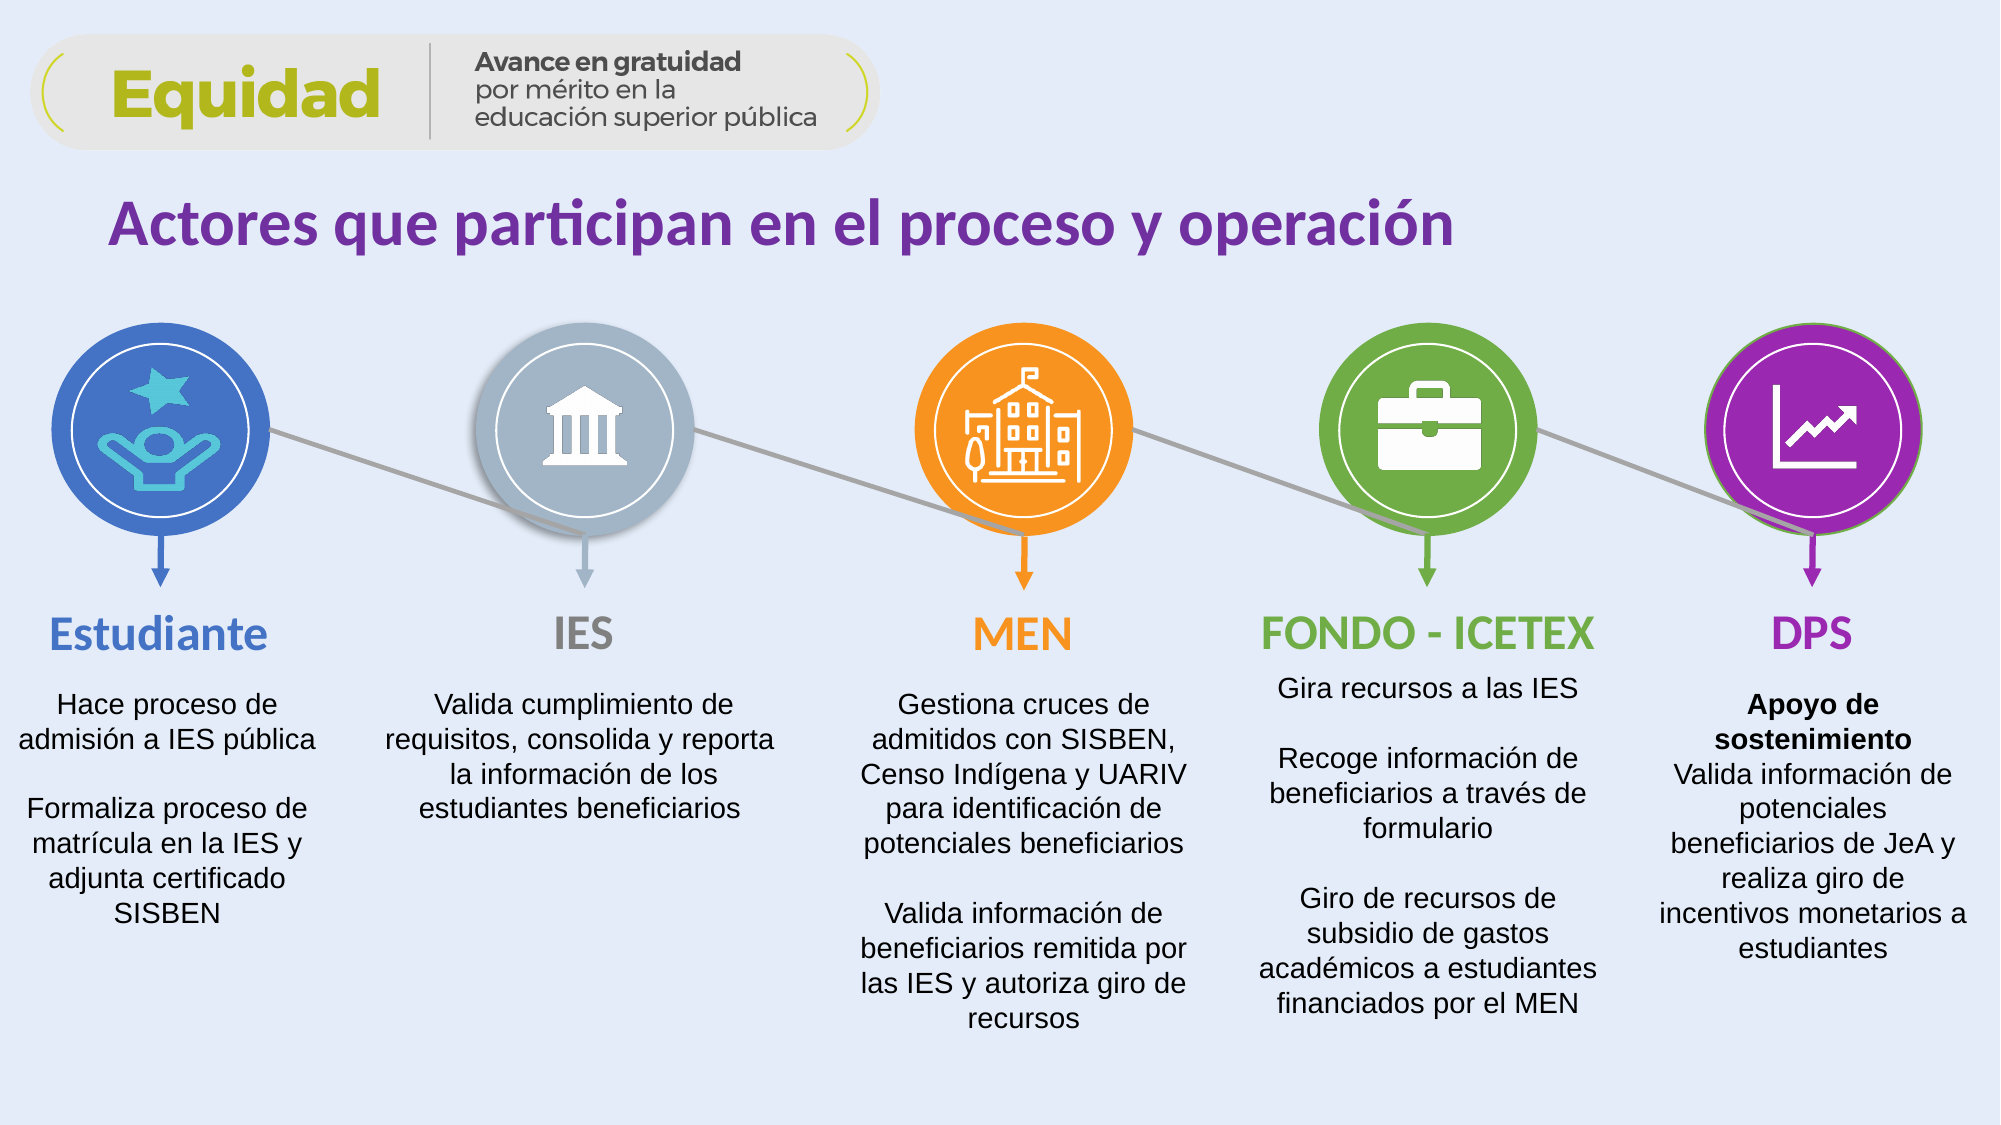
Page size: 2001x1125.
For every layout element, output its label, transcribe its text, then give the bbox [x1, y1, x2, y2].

text_box Estudiante [30, 592, 288, 668]
text_box Gira recursos a las IES Recoge información de beneficiarios a través de formulario Giro de recursos de subsidio de gastos académicos a estudiantes financiados por el MEN [1232, 662, 1624, 1027]
text_box Apoyo de sostenimiento Valida información de potenciales beneficiarios de JeA y realiza giro de incentivos monetarios a estudiantes [1638, 677, 1988, 972]
text_box [933, 342, 1113, 519]
text_box [51, 322, 271, 536]
picture [1755, 367, 1874, 486]
text_box [476, 322, 695, 536]
text_box Gestiona cruces de admitidos con SISBEN, Censo Indígena y UARIV para identificación de potenciales beneficiarios Valida información de beneficiarios remitida por las IES y autoriza giro de recursos [836, 677, 1212, 1042]
text_box MEN [835, 592, 1211, 668]
text_box [1723, 342, 1903, 519]
text_box [1319, 322, 1538, 536]
text_box [1704, 322, 1923, 536]
picture [531, 372, 638, 479]
text_box FONDO - ICETEX [1222, 592, 1606, 668]
text_box Hace proceso de admisión a IES pública Formaliza proceso de matrícula en la IES y adjunta certificado SISBEN [0, 677, 353, 938]
text_box Valida cumplimiento de requisitos, consolida y reporta la información de los estudiantes beneficiarios [369, 677, 799, 868]
text_box [495, 342, 675, 519]
picture [23, 26, 887, 158]
picture [97, 367, 221, 491]
text_box Actores que participan en el proceso y operación [94, 171, 1517, 267]
picture [965, 367, 1081, 483]
text_box IES [455, 592, 714, 668]
text_box [1338, 342, 1518, 519]
picture [1365, 366, 1489, 490]
text_box [914, 322, 1134, 536]
text_box DPS [1606, 592, 2000, 667]
text_box [70, 342, 250, 519]
